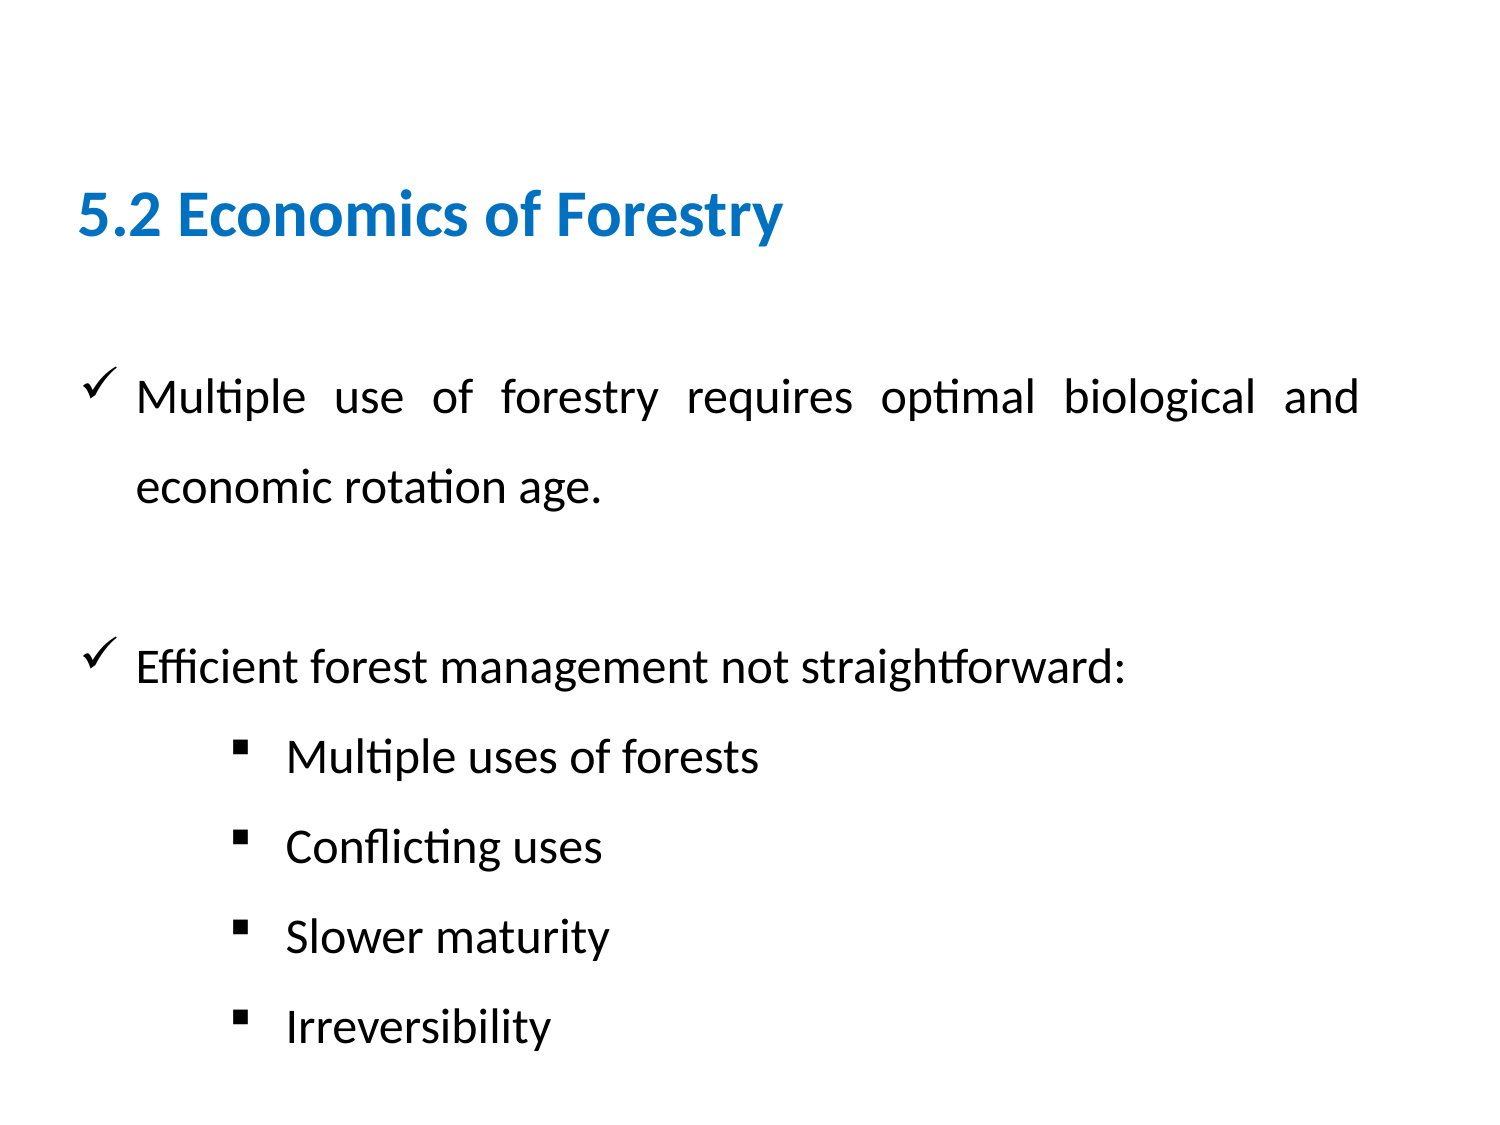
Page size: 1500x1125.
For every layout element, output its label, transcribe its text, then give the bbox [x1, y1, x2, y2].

text_box Multiple use of forestry requires optimal biological and economic rotation age. Efficient forest management not straightforward: Multiple uses of forests Conflicting uses Slower maturity Irreversibility [64, 326, 1376, 1061]
text_box 5.2 Economics of Forestry [62, 162, 1450, 258]
